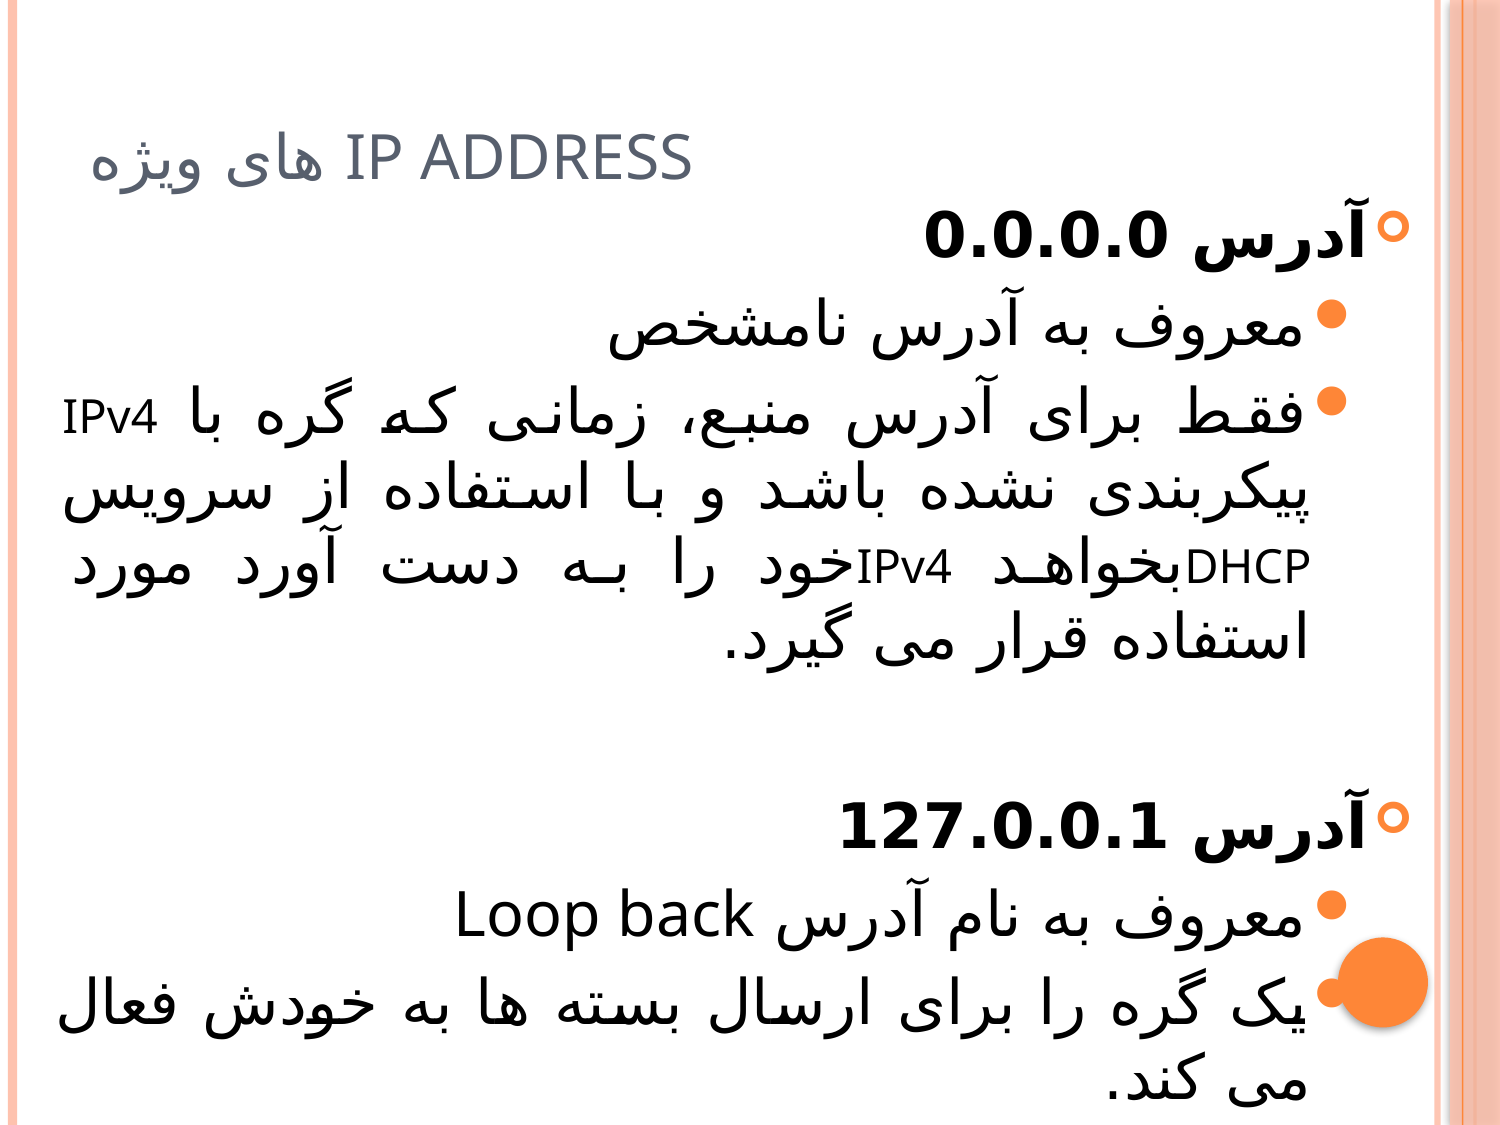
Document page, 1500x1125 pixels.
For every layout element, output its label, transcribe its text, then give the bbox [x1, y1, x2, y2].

title IP Address های ویژه [75, 24, 1300, 187]
list آدرس 0.0.0.0 معروف به آدرس نامشخص فقط برای آدرس منبع، زمانی که گره با IPv4 پيکربندی نشده باشد و با استفاده از سرويس DHCPبخواهد IPv4خود را به دست آورد مورد استفاده قرار می گيرد. آدرس 127.0.0.1 معروف به نام آدرس Loop back يک گره را برای ارسال بسته ها به خودش فعال می کند. [37, 187, 1425, 1125]
